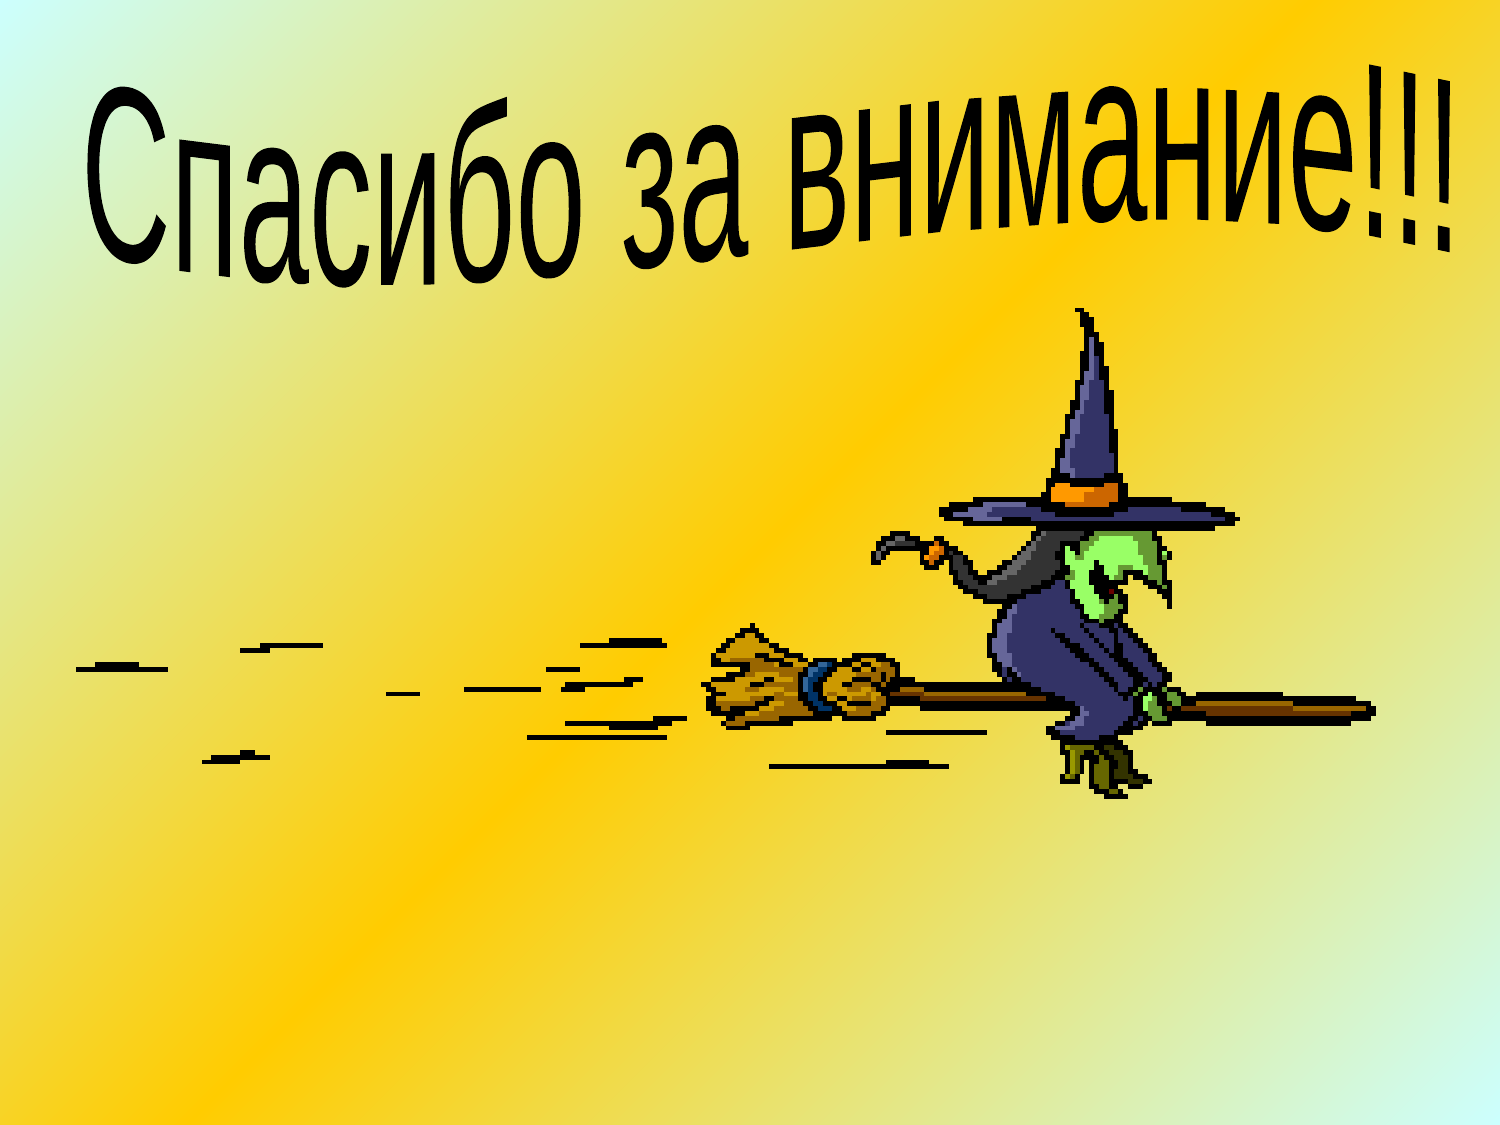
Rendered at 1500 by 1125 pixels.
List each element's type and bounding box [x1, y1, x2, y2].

picture [76, 308, 1377, 799]
